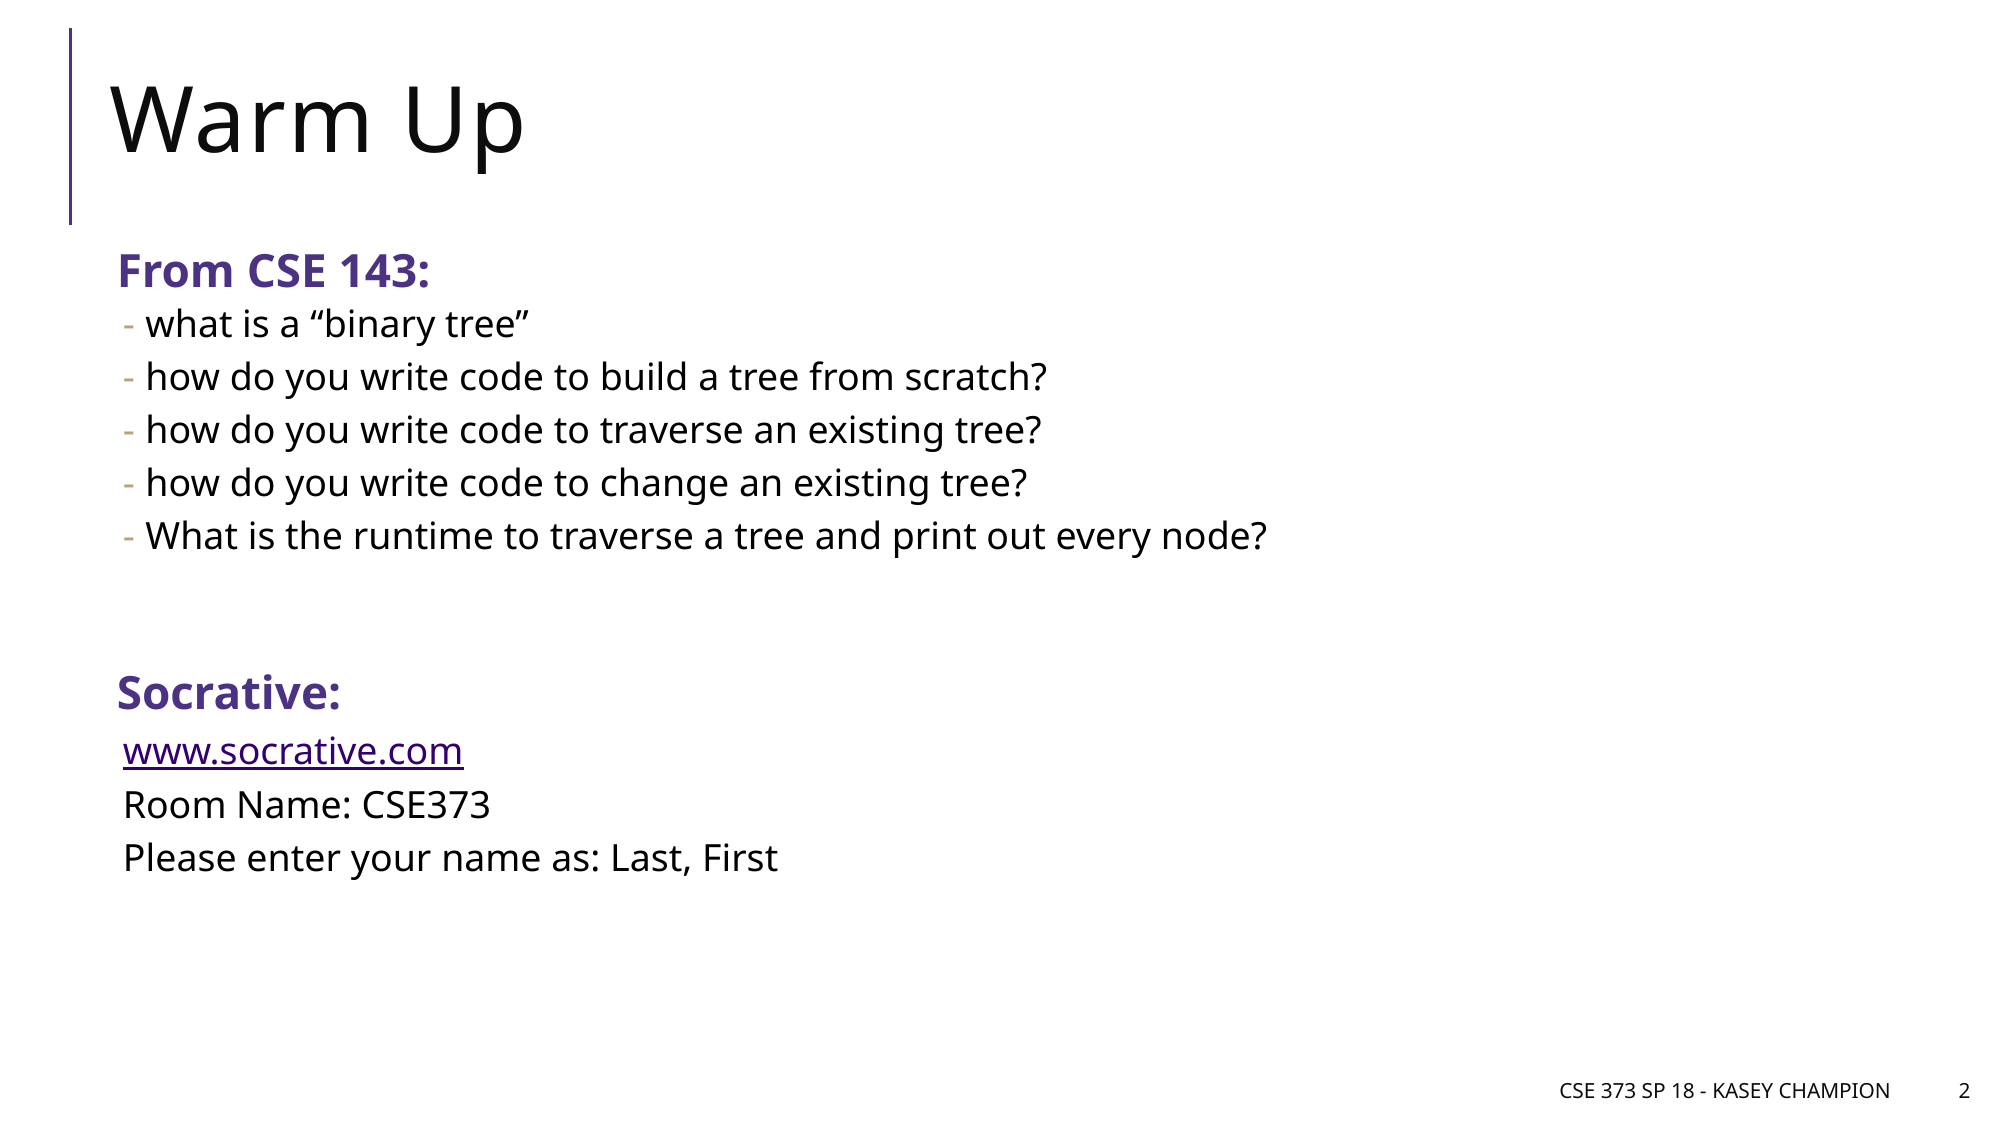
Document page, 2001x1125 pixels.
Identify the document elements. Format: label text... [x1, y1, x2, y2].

slide_number 2 [1916, 1069, 1986, 1115]
title Warm Up [94, 43, 1930, 210]
list From CSE 143: what is a “binary tree” how do you write code to build a tree from scratch? how do you write code to traverse an existing tree? how do you write code to change an existing tree? What is the runtime to traverse a tree and print out every node? Socrative: www.socrative.com Room Name: CSE373 Please enter your name as: Last, First [94, 240, 1930, 1035]
footer CSE 373 SP 18 - Kasey Champion [937, 1069, 1906, 1115]
